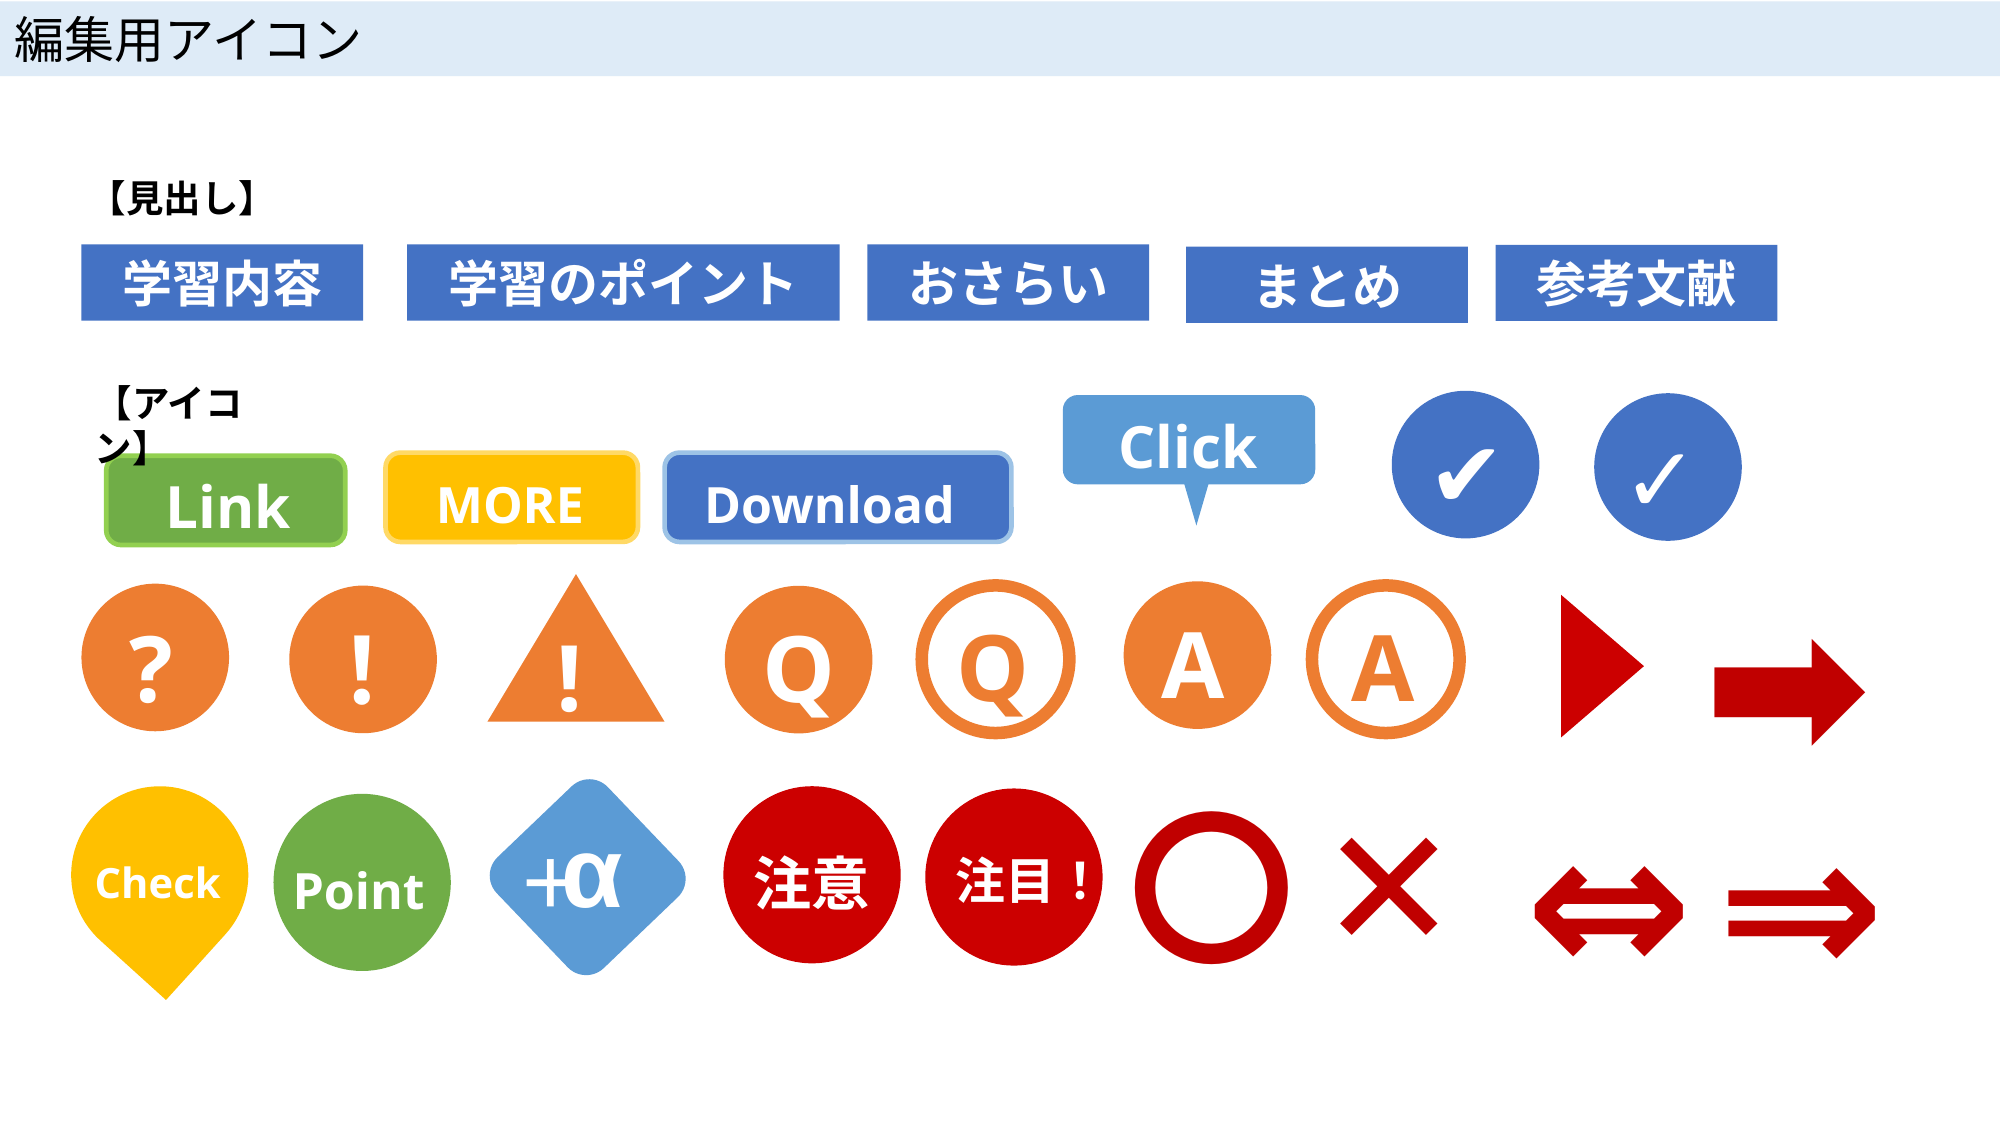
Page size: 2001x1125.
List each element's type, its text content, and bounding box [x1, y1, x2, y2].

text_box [664, 452, 1012, 573]
text_box 編集用アイコン [0, 1, 2000, 77]
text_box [71, 786, 249, 964]
text_box まとめ [1185, 246, 1469, 324]
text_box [81, 583, 247, 786]
text_box ⇔ [1510, 766, 1702, 1022]
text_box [1594, 393, 1742, 601]
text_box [1123, 581, 1278, 787]
text_box 参考文献 [1495, 244, 1778, 322]
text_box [289, 585, 437, 793]
text_box 〇 [1114, 777, 1311, 992]
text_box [106, 455, 346, 584]
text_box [502, 799, 716, 955]
text_box [1560, 592, 1646, 740]
text_box ✕ [1311, 773, 1475, 989]
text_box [921, 585, 1074, 789]
text_box ⇒ [1702, 768, 1900, 1024]
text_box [925, 788, 1129, 966]
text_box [724, 585, 880, 786]
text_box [273, 793, 451, 971]
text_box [385, 452, 638, 573]
text_box 【見出し】 [73, 167, 313, 228]
text_box ➡ [1688, 547, 1886, 803]
text_box 学習内容 [80, 243, 364, 322]
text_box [1311, 585, 1468, 789]
text_box 【アイコン】 [79, 372, 319, 478]
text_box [723, 786, 908, 964]
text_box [1062, 394, 1316, 526]
text_box おさらい [866, 243, 1150, 322]
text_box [1391, 390, 1546, 596]
text_box 学習のポイント [406, 243, 841, 322]
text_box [487, 574, 674, 800]
